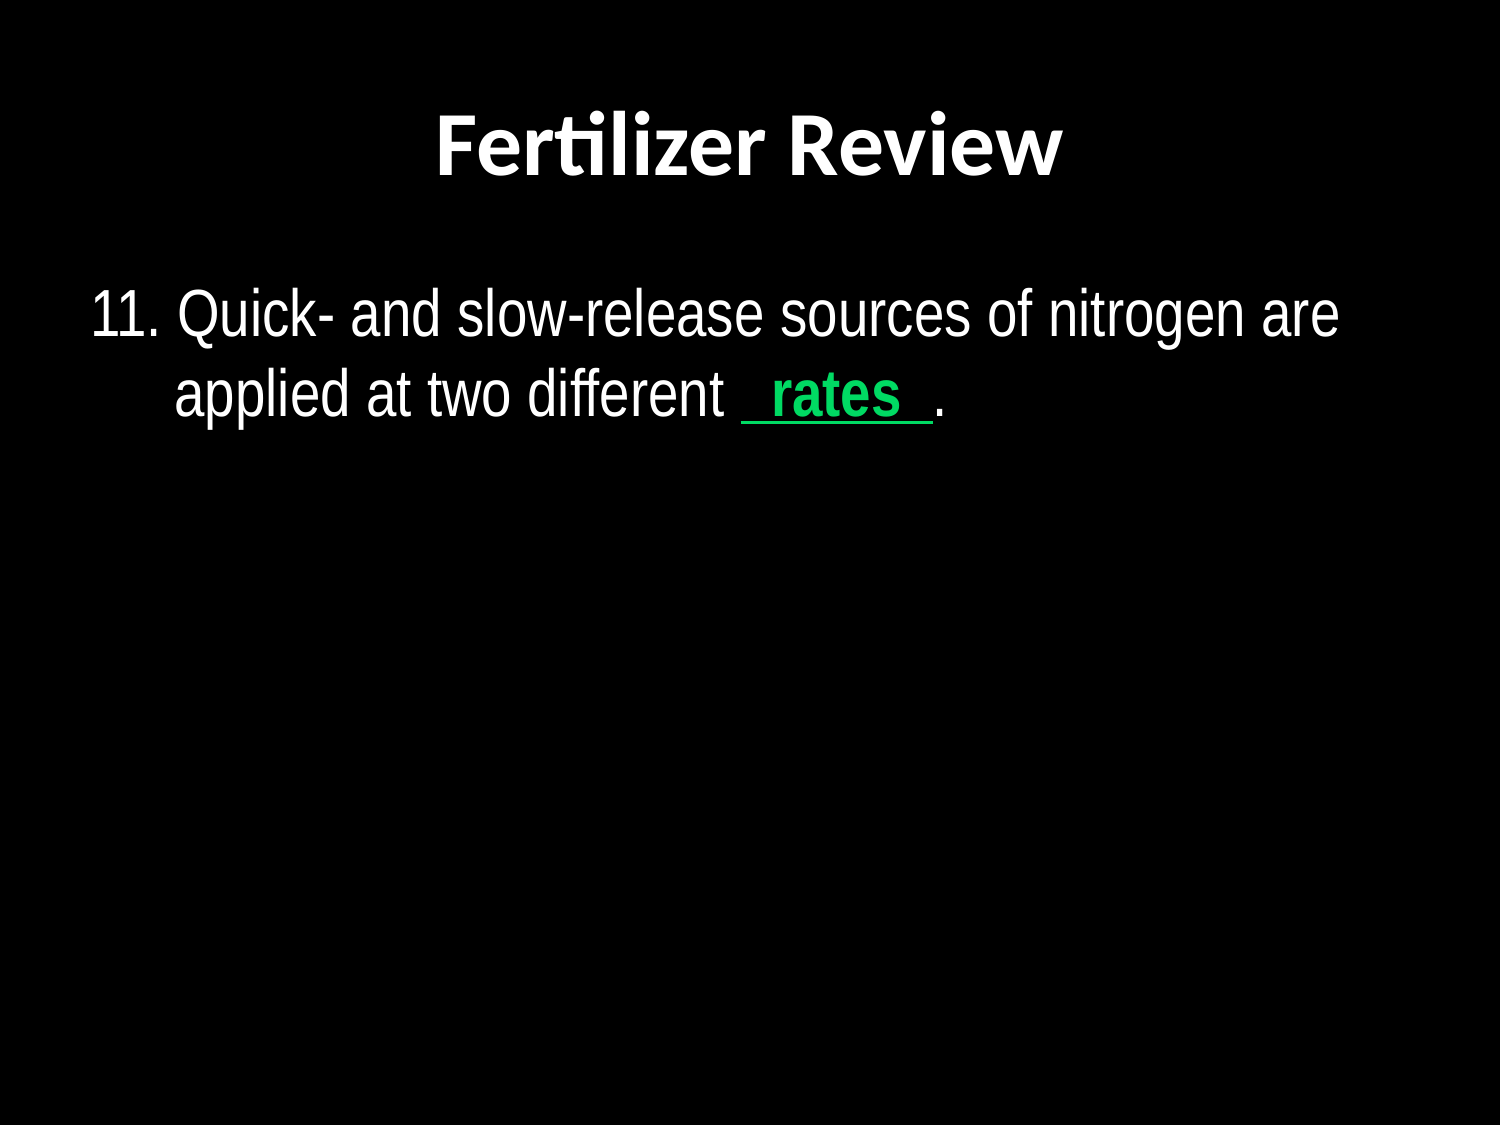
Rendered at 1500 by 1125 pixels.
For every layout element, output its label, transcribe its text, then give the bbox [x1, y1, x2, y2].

list 11. Quick- and slow-release sources of nitrogen are applied at two different rates . [75, 262, 1425, 1005]
title Fertilizer Review [75, 45, 1425, 233]
